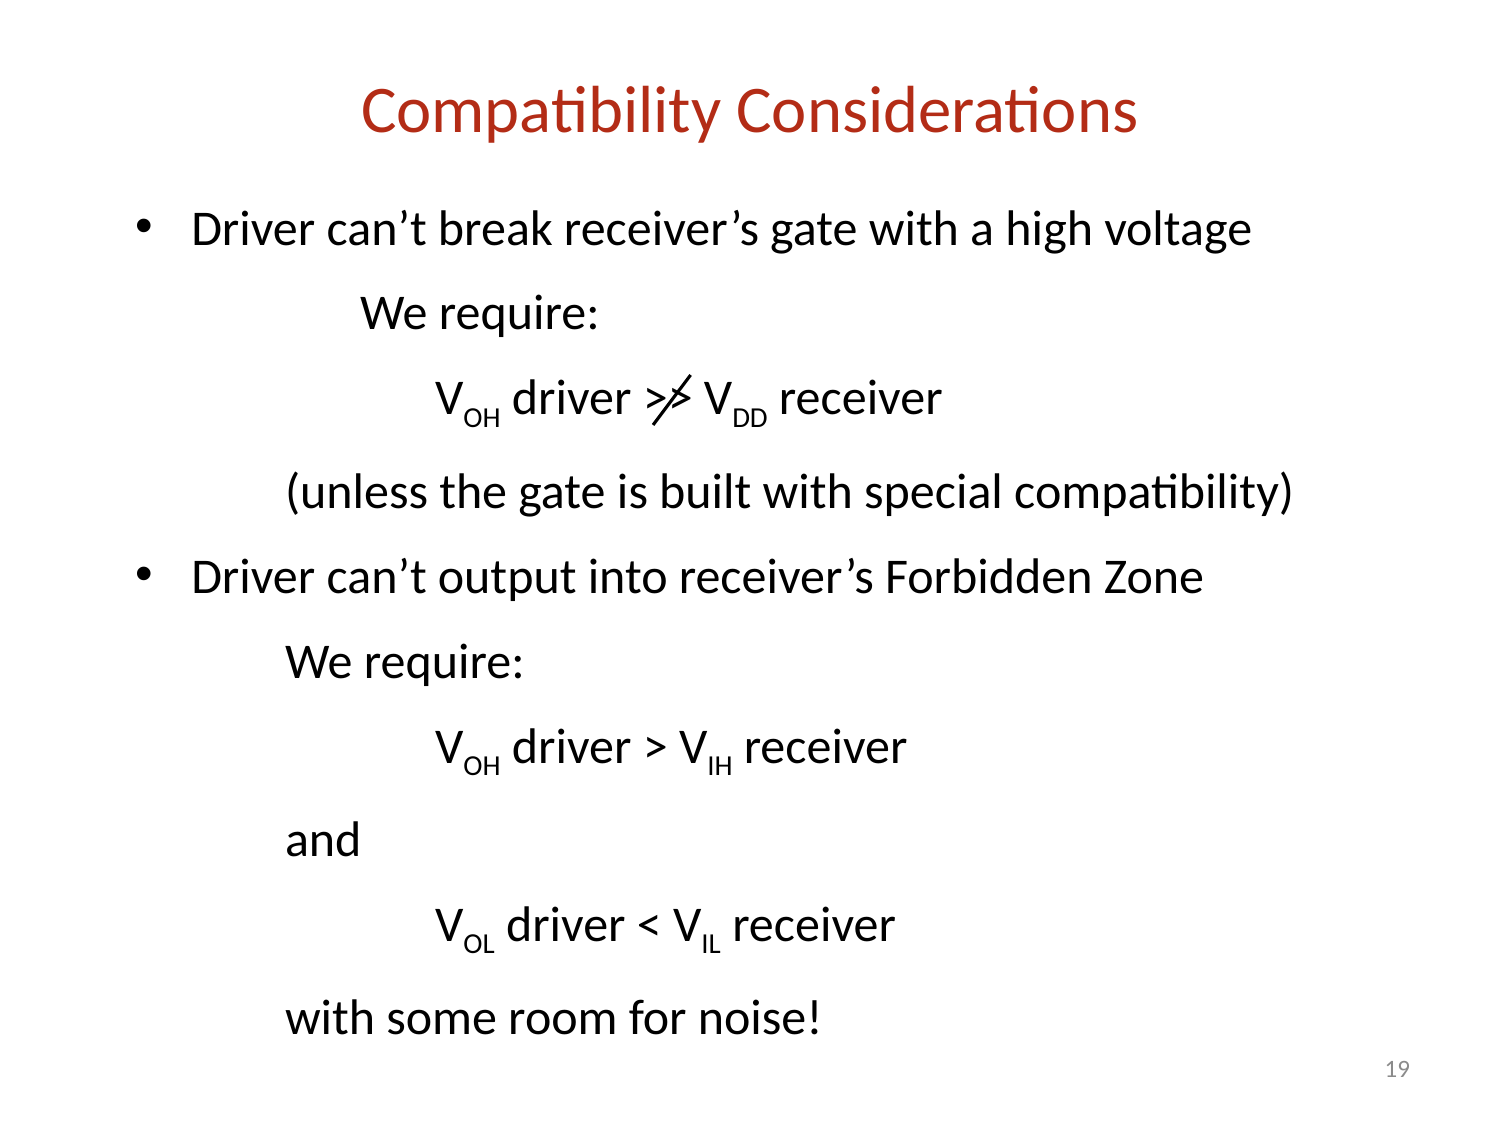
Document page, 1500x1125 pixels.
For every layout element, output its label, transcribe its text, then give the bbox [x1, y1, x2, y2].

slide_number 19 [1074, 1037, 1425, 1098]
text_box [652, 374, 691, 426]
text_box Driver can’t break receiver’s gate with a high voltage We require: VOH driver >> VDD receiver (unless the gate is built with special compatibility) Driver can’t output into receiver’s Forbidden Zone We require: VOH driver > VIH receiver and VOL driver < VIL receiver with some room for noise! [120, 187, 1346, 1052]
title Compatibility Considerations [75, 12, 1425, 200]
